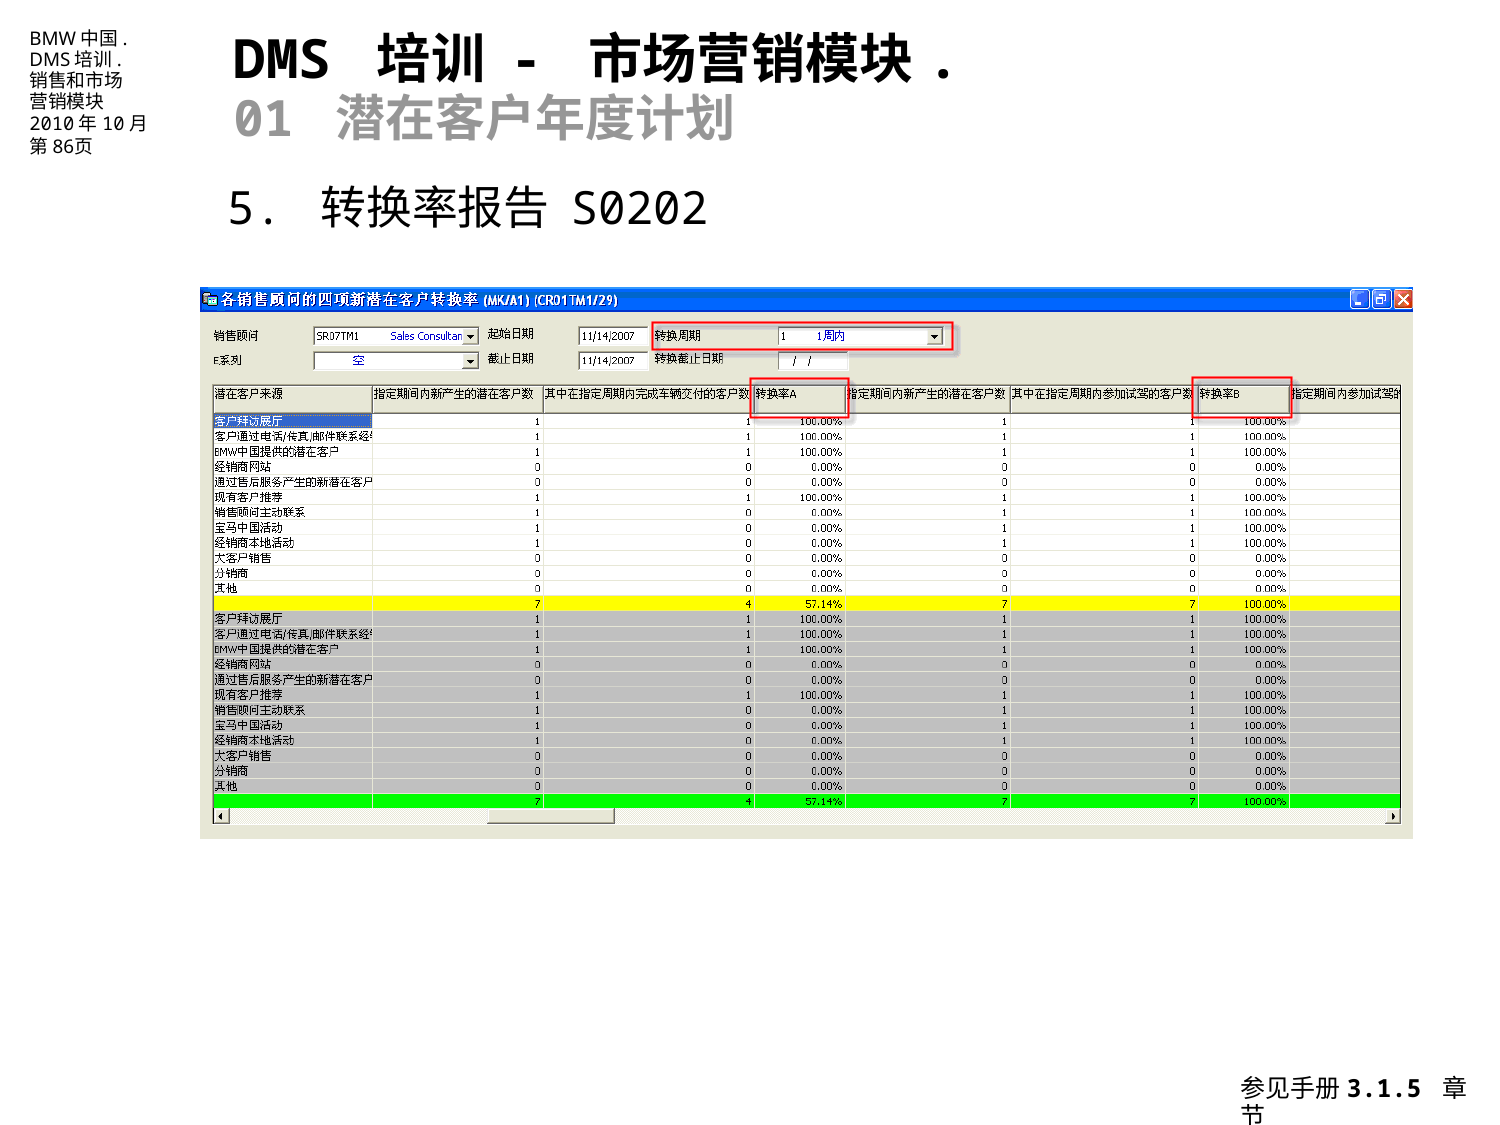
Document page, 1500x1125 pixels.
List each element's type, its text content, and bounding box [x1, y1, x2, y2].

text_box 5. 转换率报告 S0202 [212, 174, 1470, 992]
text_box 参见手册3.1.5 章节 [1240, 1074, 1471, 1125]
picture [199, 287, 1413, 839]
title DMS 培训 - 市场营销模块. 01 潜在客户年度计划 [219, 21, 1475, 163]
